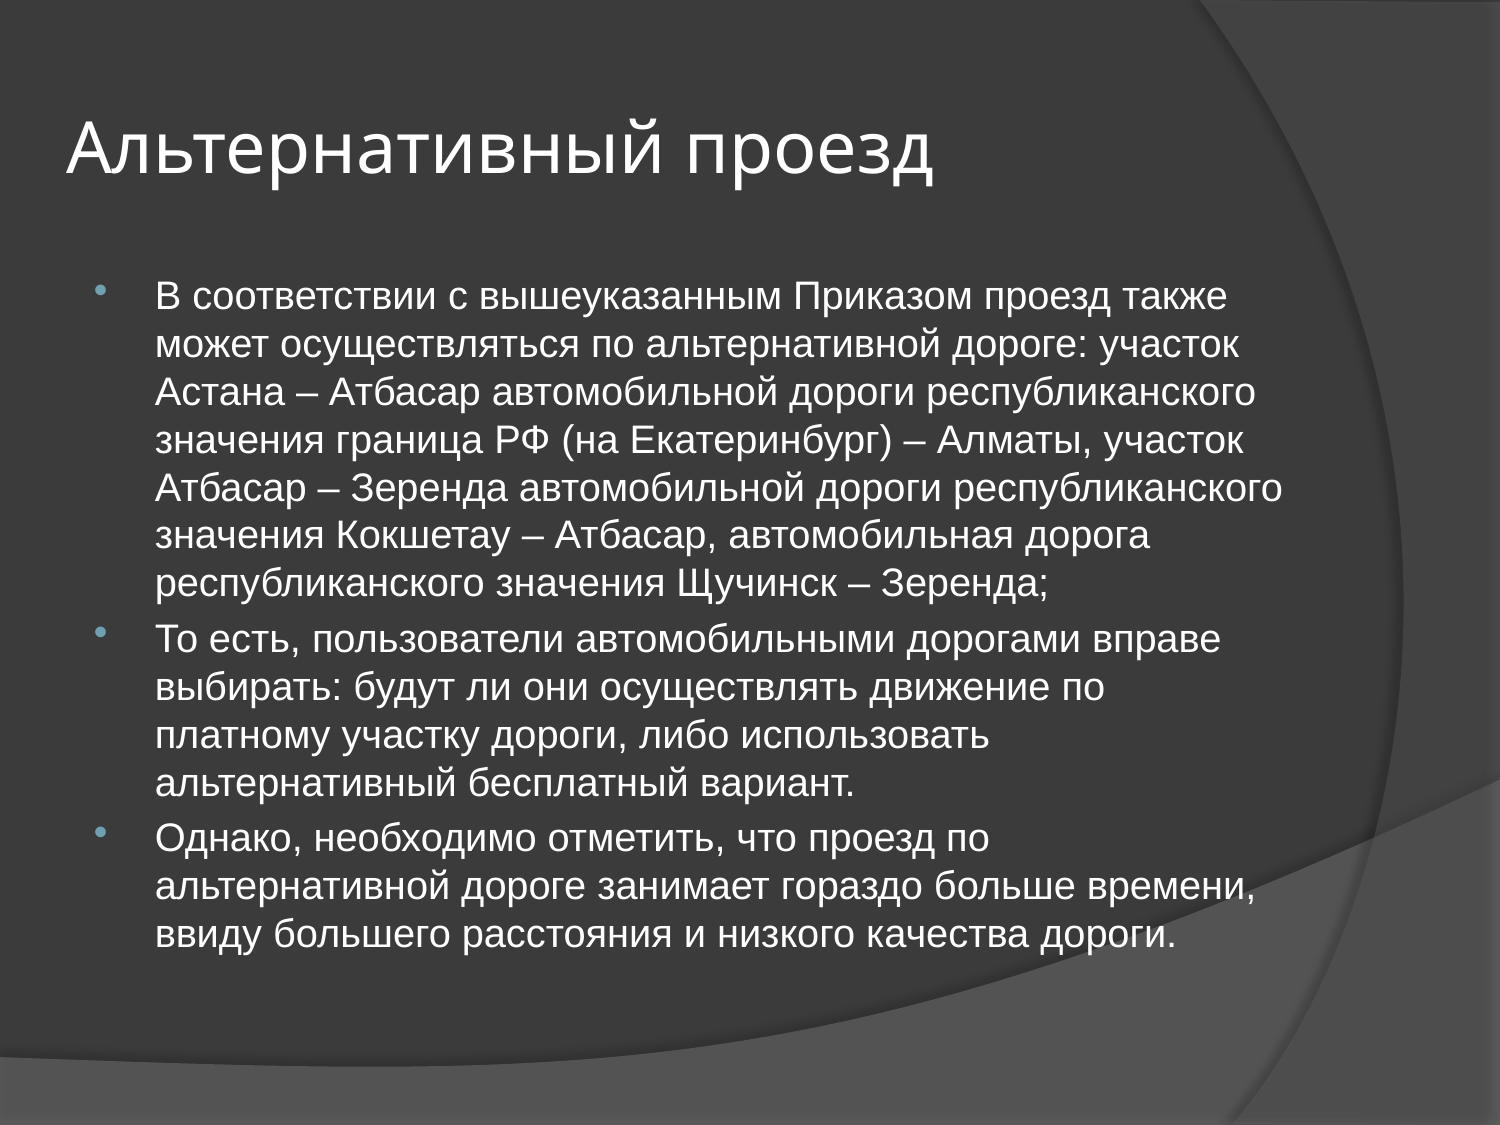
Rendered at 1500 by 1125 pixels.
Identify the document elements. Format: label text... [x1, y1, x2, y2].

list В соответствии с вышеуказанным Приказом проезд также может осуществляться по альтернативной дороге: участок Астана – Атбасар автомобильной дороги республиканского значения граница РФ (на Екатеринбург) – Алматы, участок Атбасар – Зеренда автомобильной дороги республиканского значения Кокшетау – Атбасар, автомобильная дорога республиканского значения Щучинск – Зеренда; То есть, пользователи автомобильными дорогами вправе выбирать: будут ли они осуществлять движение по платному участку дороги, либо использовать альтернативный бесплатный вариант. Однако, необходимо отметить, что проезд по альтернативной дороге занимает гораздо больше времени, ввиду большего расстояния и низкого качества дороги. [75, 262, 1300, 1005]
title Альтернативный проезд [58, 93, 1284, 282]
